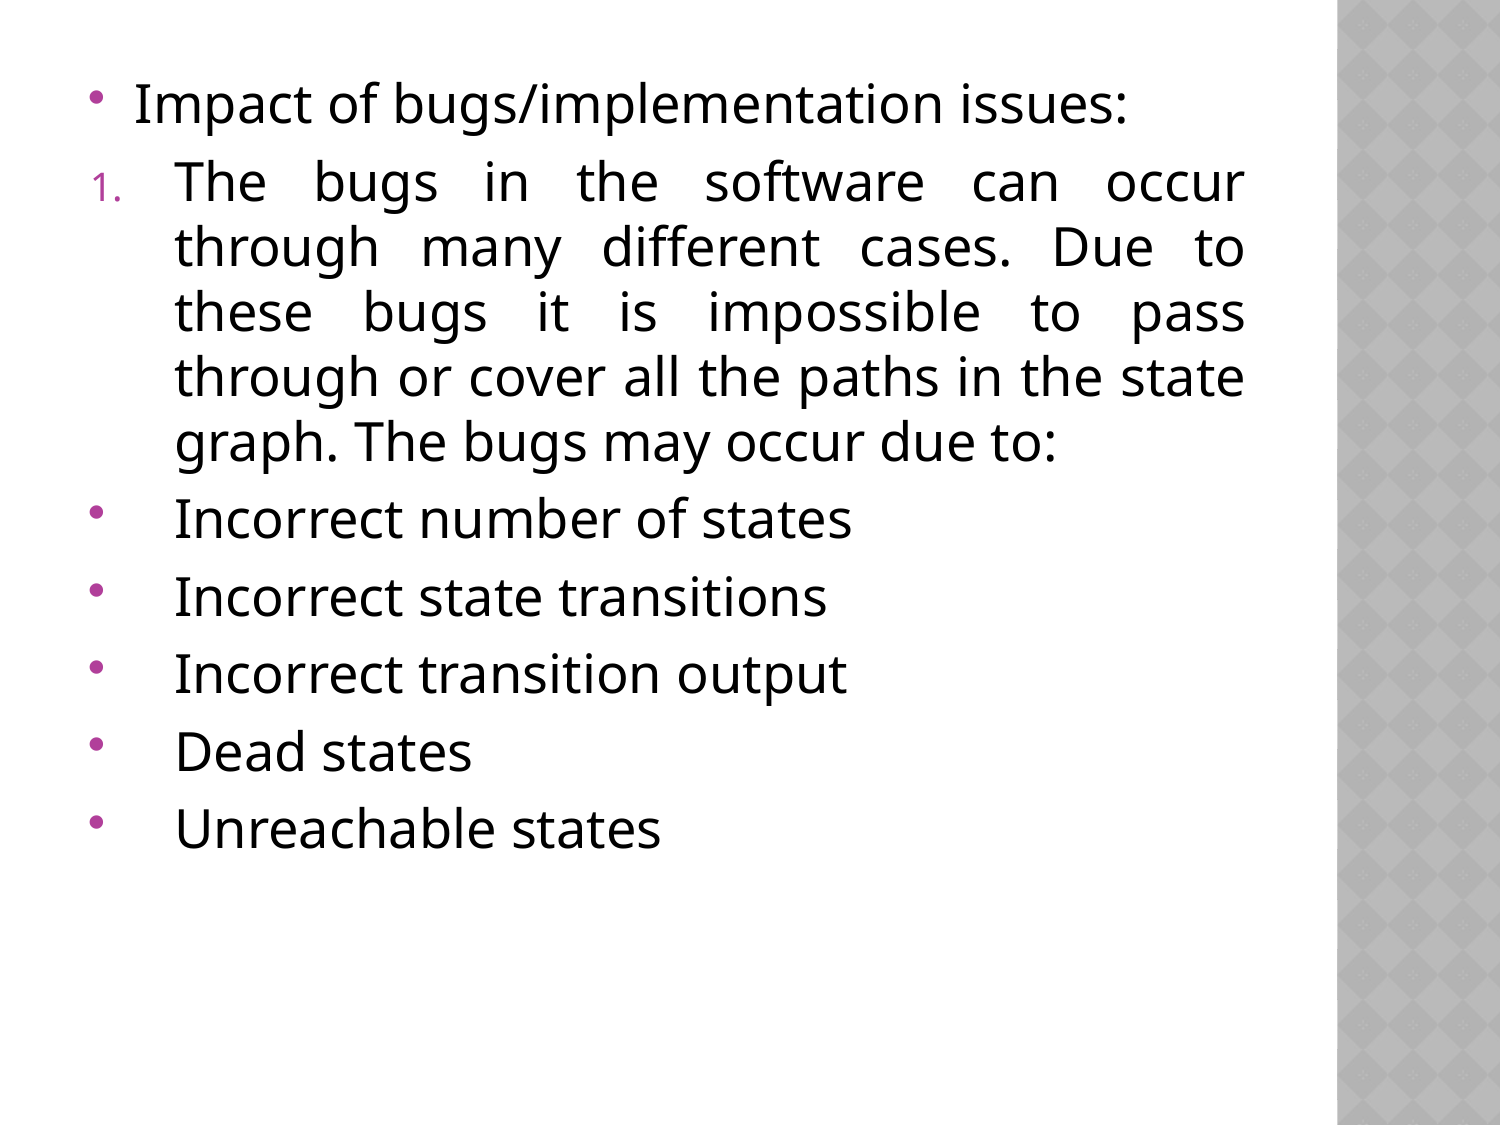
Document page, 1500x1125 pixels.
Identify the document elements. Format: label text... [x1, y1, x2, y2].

list Impact of bugs/implementation issues: The bugs in the software can occur through many different cases. Due to these bugs it is impossible to pass through or cover all the paths in the state graph. The bugs may occur due to: Incorrect number of states Incorrect state transitions Incorrect transition output Dead states Unreachable states [75, 62, 1263, 1059]
